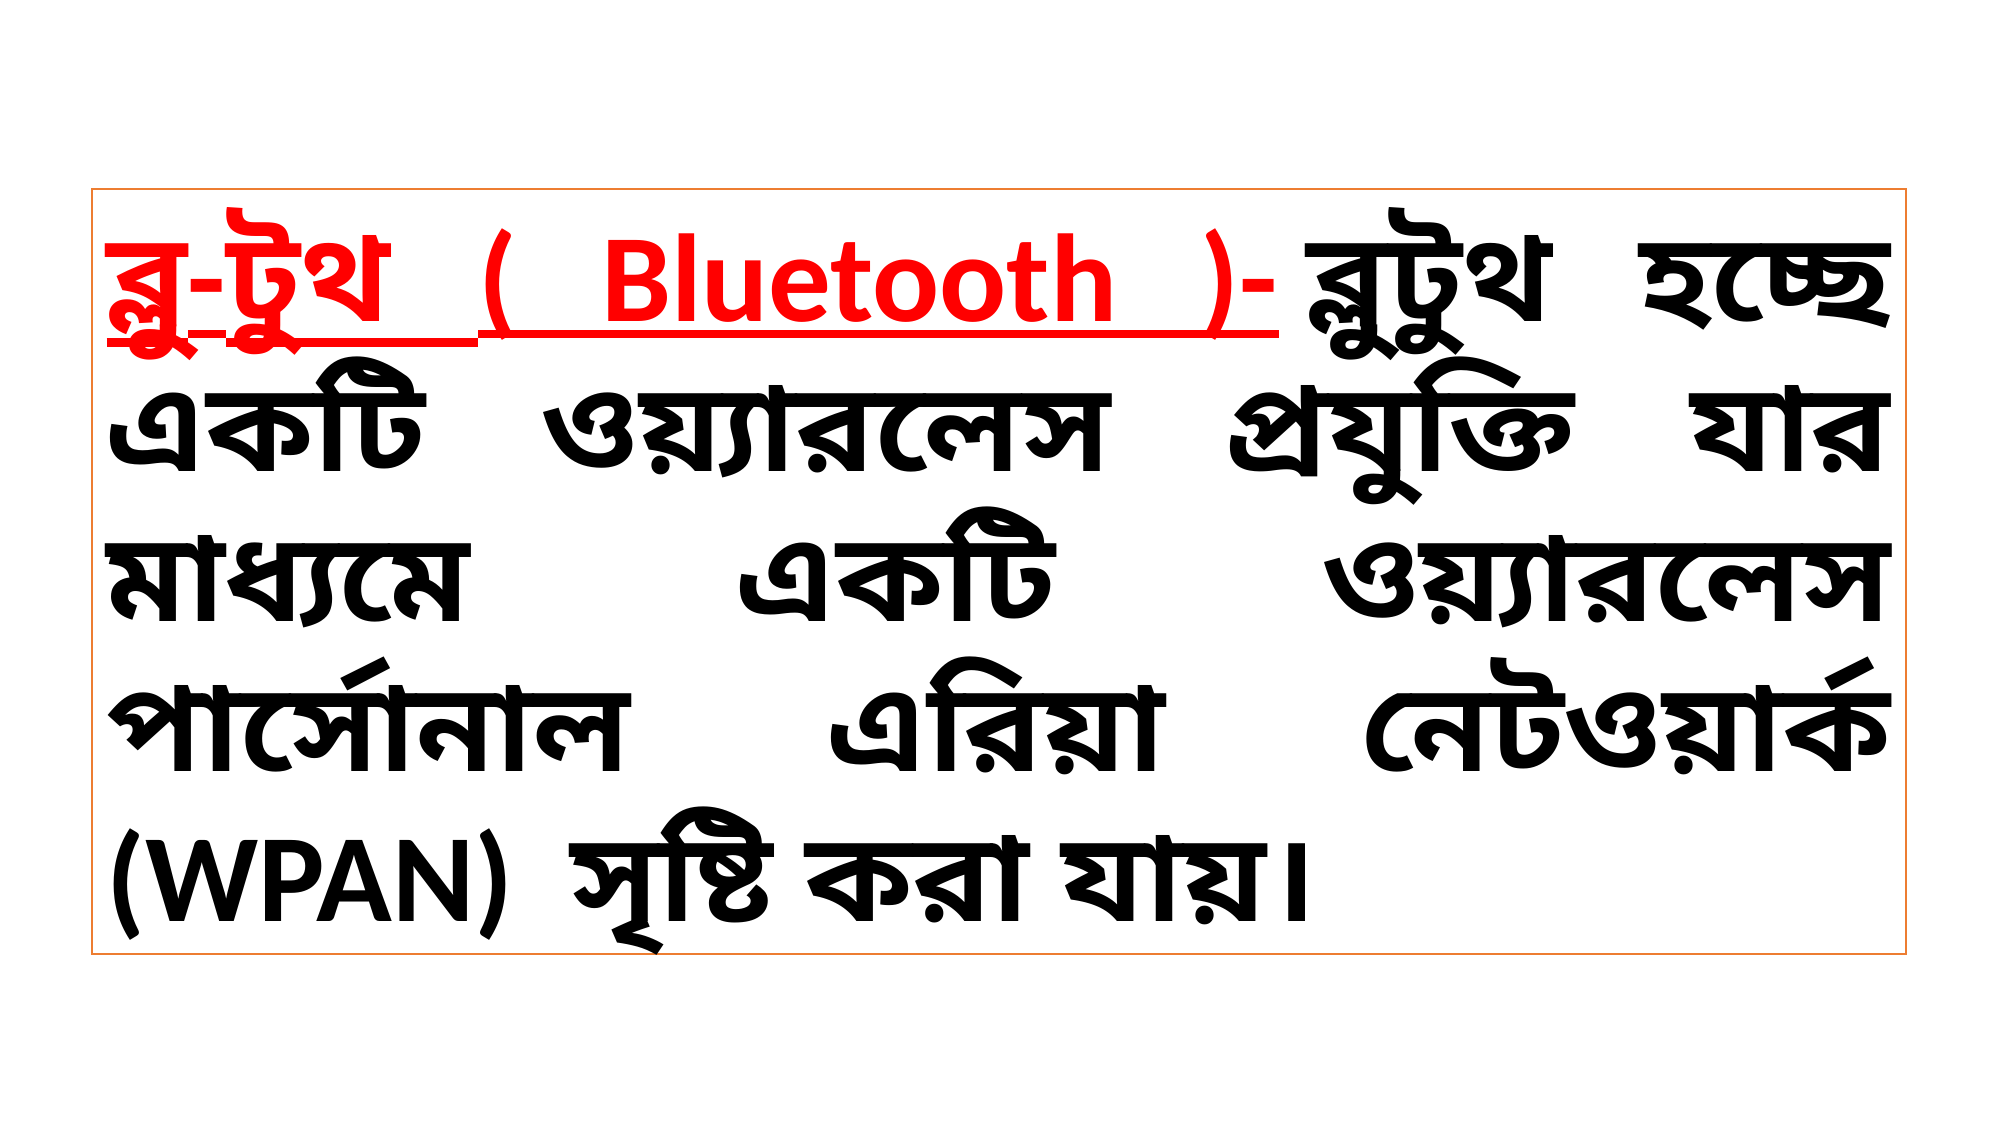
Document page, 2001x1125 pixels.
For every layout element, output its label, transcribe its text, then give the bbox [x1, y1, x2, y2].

text_box ব্লু-টুথ ( Bluetooth )- ব্লুটুথ হচ্ছে একটি ওয়্যারলেস প্রযুক্তি যার মাধ্যমে একটি ওয়্যারলেস পার্সোনাল এরিয়া নেটওয়ার্ক (WPAN) সৃষ্টি করা যায়। [91, 188, 1907, 955]
